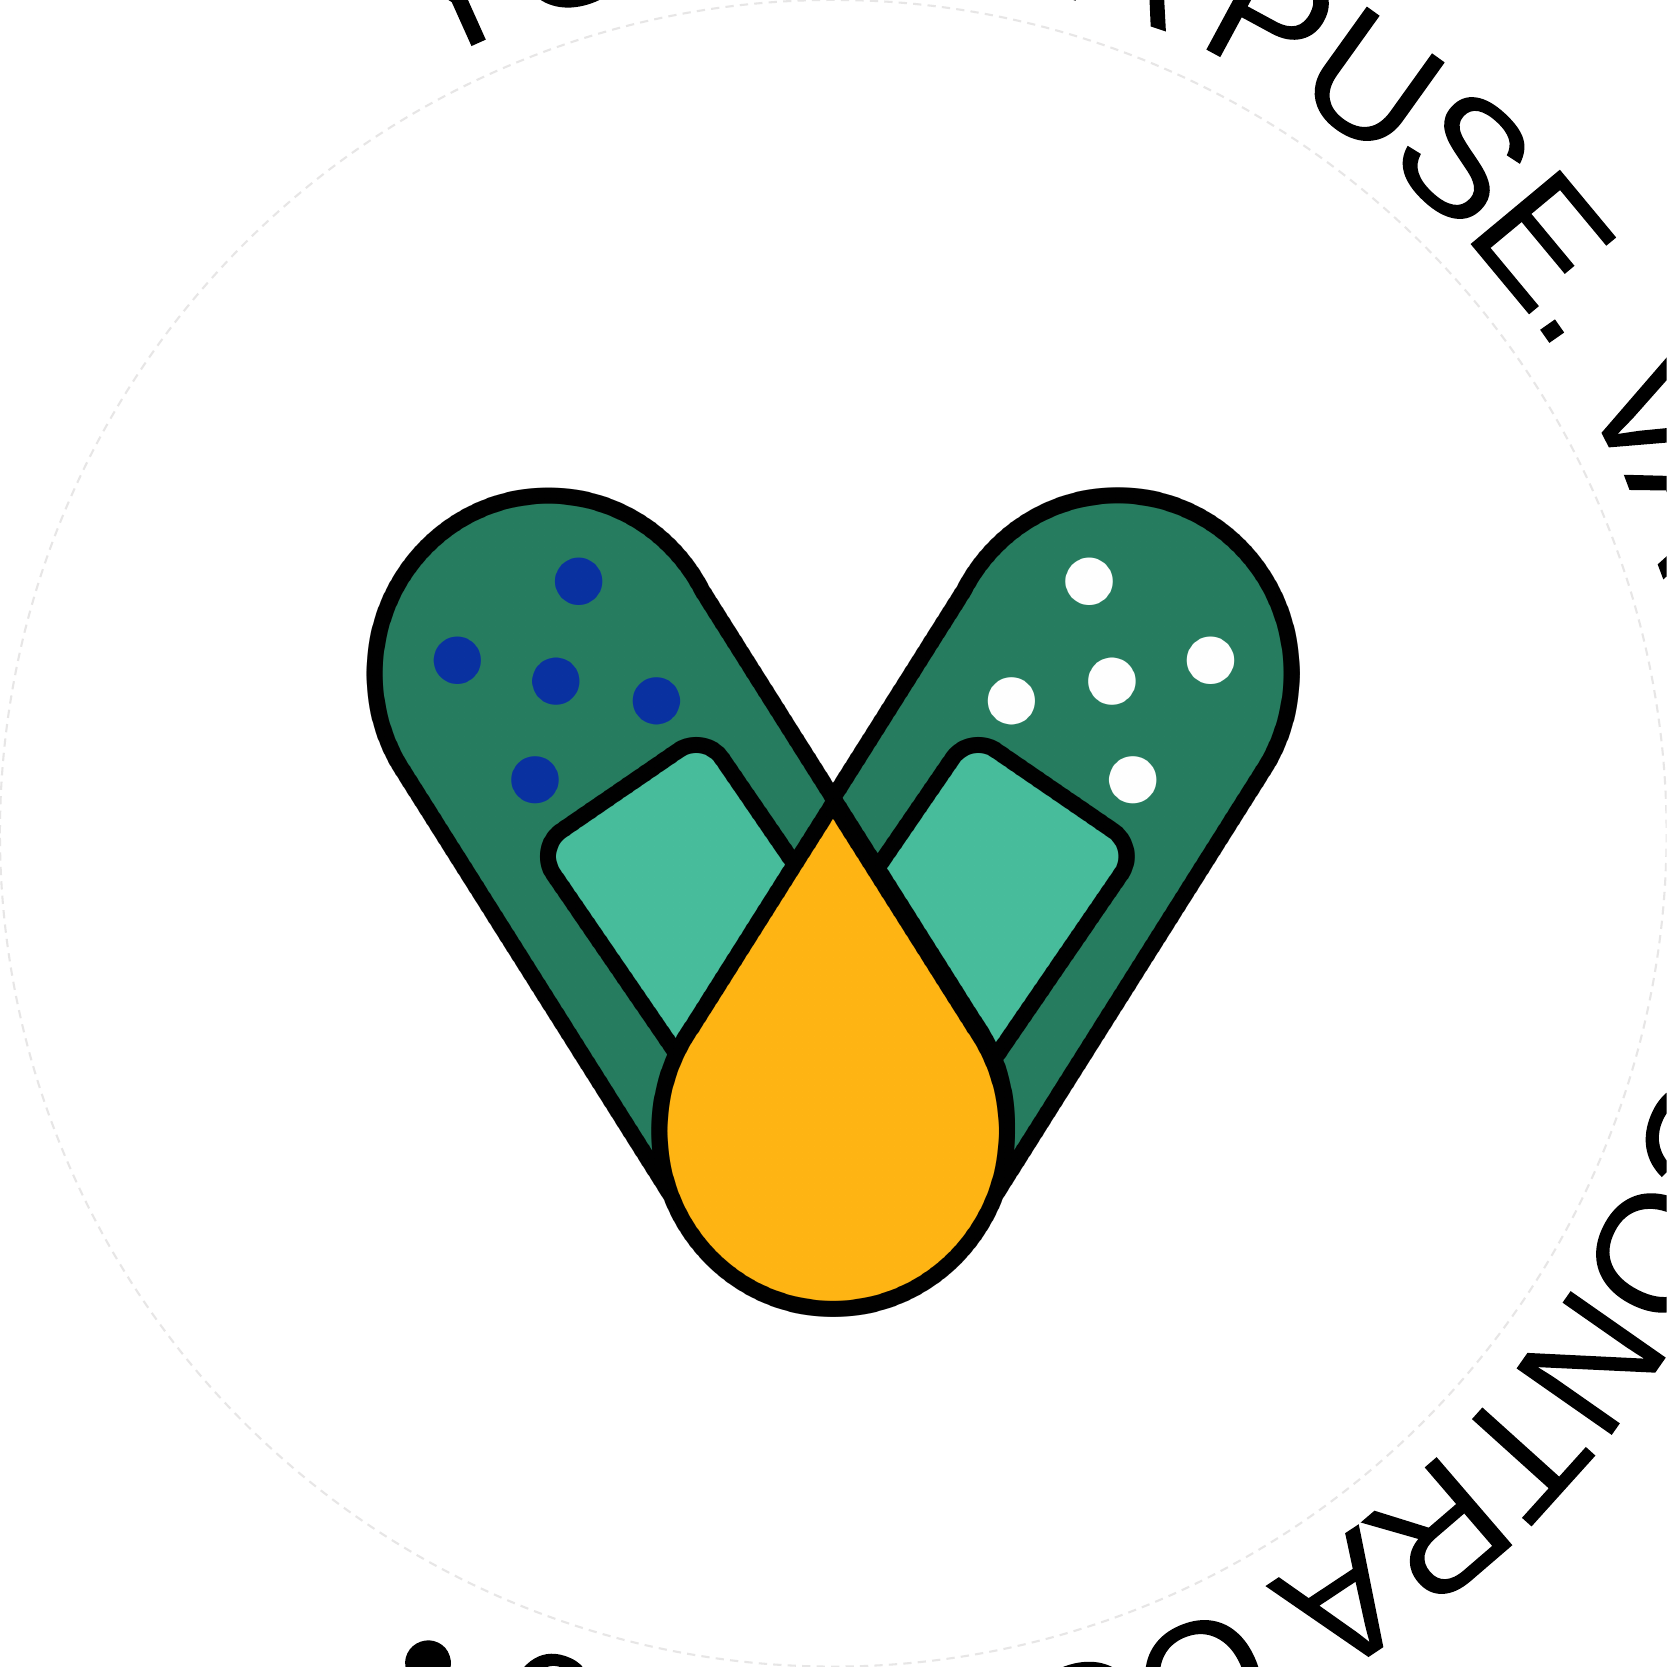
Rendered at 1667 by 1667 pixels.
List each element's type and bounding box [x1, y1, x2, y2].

text_box [1600, 238, 1608, 248]
text_box [1570, 1353, 1580, 1357]
text_box [1207, 38, 1213, 48]
text_box [1258, 11, 1267, 18]
text_box [1591, 1368, 1601, 1372]
text_box [1605, 224, 1612, 233]
text_box [1532, 234, 1539, 243]
text_box [1313, 85, 1317, 95]
text_box [1233, 22, 1240, 31]
text_box [1645, 396, 1653, 404]
text_box [1146, 1650, 1152, 1660]
text_box [1541, 1481, 1550, 1492]
text_box [1615, 1201, 1623, 1209]
text_box [1535, 1380, 1544, 1388]
text_box [1502, 263, 1510, 271]
text_box [1308, 5, 1314, 16]
text_box [457, 17, 464, 26]
text_box [1636, 406, 1644, 415]
text_box [1358, 1526, 1362, 1536]
text_box [1356, 1591, 1361, 1601]
text_box [1586, 202, 1594, 210]
text_box [1474, 199, 1489, 216]
text_box [1415, 1522, 1425, 1528]
text_box [1226, 35, 1233, 44]
text_box [1410, 74, 1417, 83]
text_box [1563, 194, 1571, 203]
text_box [471, 8, 477, 17]
text_box [1636, 1306, 1645, 1311]
text_box [1263, 1583, 1271, 1590]
text_box [1554, 1472, 1562, 1479]
text_box [1279, 36, 1289, 41]
text_box [1628, 1353, 1648, 1360]
text_box [1439, 1511, 1448, 1519]
text_box [1482, 1564, 1490, 1572]
text_box [1454, 152, 1461, 161]
text_box [1507, 137, 1511, 147]
text_box [1347, 24, 1355, 33]
text_box [1467, 1560, 1475, 1568]
text_box [1474, 1501, 1482, 1510]
text_box [1477, 1423, 1485, 1431]
text_box [1419, 1584, 1428, 1591]
text_box [1361, 1540, 1365, 1550]
text_box [1476, 96, 1486, 101]
text_box [1076, 1660, 1085, 1665]
text_box [1364, 5, 1373, 11]
text_box [1521, 285, 1529, 293]
text_box [1543, 1462, 1552, 1470]
text_box [1610, 235, 1618, 243]
text_box [1627, 394, 1635, 403]
text_box [1560, 327, 1566, 336]
text_box [1501, 232, 1509, 240]
text_box [1618, 405, 1626, 414]
text_box [1347, 1548, 1352, 1558]
text_box [1425, 1468, 1433, 1477]
text_box [1369, 1650, 1378, 1657]
text_box [1380, 1640, 1385, 1649]
text_box [431, 1639, 440, 1645]
text_box [1350, 47, 1358, 56]
text_box [1637, 383, 1645, 392]
text_box [1384, 110, 1392, 118]
text_box [1611, 1290, 1620, 1298]
text_box [1405, 177, 1411, 186]
text_box [544, 1, 553, 7]
text_box [1313, 1588, 1322, 1596]
text_box [1339, 1586, 1348, 1593]
text_box [1362, 1633, 1371, 1643]
text_box [1512, 223, 1520, 231]
text_box [476, 21, 483, 31]
text_box [1342, 59, 1349, 68]
text_box [1162, 26, 1168, 34]
text_box [1459, 1583, 1468, 1590]
text_box [1570, 1405, 1579, 1413]
text_box [1418, 63, 1426, 72]
text_box [1363, 1554, 1368, 1564]
text_box [1583, 1445, 1592, 1453]
text_box [1469, 1519, 1477, 1528]
text_box [463, 30, 469, 39]
text_box [1511, 120, 1519, 129]
text_box [1358, 1518, 1366, 1525]
text_box [1397, 1532, 1406, 1537]
text_box [1408, 145, 1417, 152]
text_box [1606, 1212, 1613, 1221]
text_box [1331, 47, 1338, 56]
text_box [1234, 1654, 1241, 1663]
text_box [1286, 1599, 1295, 1607]
text_box [1514, 200, 1523, 208]
text_box [1447, 139, 1453, 148]
text_box [1356, 12, 1363, 21]
text_box [1366, 1569, 1371, 1578]
text_box [1568, 179, 1575, 188]
text_box [443, 1646, 450, 1654]
text_box [1362, 1619, 1367, 1629]
text_box [406, 1646, 414, 1654]
text_box [1272, 1576, 1287, 1583]
text_box [1624, 477, 1629, 487]
text_box [1551, 317, 1559, 324]
text_box [1547, 173, 1556, 181]
text_box [1478, 1551, 1486, 1559]
text_box [1593, 1404, 1602, 1411]
text_box [1416, 153, 1422, 163]
text_box [451, 3, 458, 13]
text_box [1541, 1352, 1551, 1356]
text_box [1599, 1224, 1605, 1233]
text_box [1569, 1476, 1577, 1484]
text_box [1322, 59, 1330, 68]
text_box [1519, 132, 1525, 141]
text_box [1345, 1641, 1354, 1648]
text_box [1499, 125, 1507, 133]
text_box [1411, 1572, 1418, 1581]
text_box [1462, 164, 1469, 173]
text_box [1498, 1443, 1507, 1451]
text_box [1626, 417, 1634, 426]
text_box [1610, 1262, 1617, 1272]
text_box [1427, 51, 1434, 60]
text_box [1493, 251, 1501, 260]
text_box [1510, 292, 1518, 301]
text_box [1640, 1192, 1650, 1196]
text_box [1550, 1497, 1558, 1506]
text_box [1378, 1625, 1382, 1635]
text_box [1227, 0, 1234, 9]
text_box [538, 1653, 547, 1658]
text_box [1591, 227, 1598, 236]
text_box [1565, 1304, 1574, 1312]
text_box [1426, 78, 1434, 87]
text_box [1602, 1279, 1610, 1288]
text_box [1594, 1422, 1603, 1429]
text_box [1104, 1663, 1114, 1667]
text_box [1657, 1127, 1662, 1137]
text_box [1149, 18, 1158, 30]
text_box [1185, 1633, 1194, 1639]
text_box [1476, 110, 1485, 115]
text_box [1595, 213, 1603, 221]
text_box [1391, 125, 1400, 133]
text_box [1322, 1624, 1331, 1631]
text_box [1333, 71, 1341, 80]
text_box [1345, 120, 1354, 126]
text_box [1571, 1291, 1580, 1298]
text_box [1339, 1619, 1348, 1626]
text_box [1325, 1580, 1334, 1588]
text_box [1240, 15, 1250, 22]
text_box [1411, 1536, 1421, 1541]
text_box [1318, 15, 1328, 29]
text_box [1526, 1505, 1534, 1514]
text_box [1515, 1363, 1521, 1371]
text_box [1435, 67, 1442, 76]
text_box [1490, 241, 1498, 249]
text_box [1284, 24, 1294, 28]
text_box [1310, 1616, 1319, 1623]
text_box [1530, 296, 1538, 305]
text_box [1274, 1591, 1283, 1599]
text_box [1483, 259, 1491, 268]
text_box [1437, 57, 1447, 64]
text_box [1558, 1397, 1567, 1404]
text_box [1562, 251, 1570, 259]
text_box [526, 1658, 534, 1666]
text_box [1409, 1544, 1416, 1553]
text_box [1523, 1372, 1532, 1380]
text_box [1246, 4, 1255, 11]
text_box [1402, 86, 1409, 95]
text_box [1448, 1520, 1457, 1528]
text_box [1662, 1155, 1667, 1163]
text_box [1558, 168, 1566, 177]
text_box [1462, 110, 1471, 118]
text_box [1654, 1169, 1662, 1178]
text_box [1596, 1266, 1602, 1276]
text_box [1595, 1238, 1600, 1247]
text_box [1493, 1523, 1501, 1532]
text_box [1163, 1648, 1170, 1657]
text_box [1351, 1580, 1358, 1586]
text_box [1520, 303, 1528, 312]
text_box [1483, 171, 1489, 181]
text_box [1552, 240, 1560, 248]
text_box [1418, 90, 1425, 99]
text_box [1504, 1545, 1512, 1553]
text_box [1644, 1143, 1649, 1152]
text_box [1529, 307, 1538, 314]
text_box [1601, 1329, 1610, 1336]
text_box [1530, 207, 1539, 215]
text_box [1416, 168, 1421, 177]
text_box [1522, 146, 1526, 156]
text_box [1401, 1518, 1411, 1523]
text_box [1600, 427, 1607, 435]
text_box [1434, 209, 1443, 216]
text_box [1412, 189, 1420, 198]
text_box [1328, 83, 1333, 93]
text_box [1450, 100, 1458, 109]
text_box [1630, 1332, 1639, 1340]
text_box [1338, 1572, 1347, 1580]
text_box [1652, 1101, 1659, 1111]
text_box [1646, 372, 1654, 381]
text_box [1659, 1358, 1666, 1367]
text_box [1500, 1423, 1509, 1432]
text_box [1368, 1509, 1383, 1517]
text_box [1531, 1472, 1539, 1480]
text_box [1654, 1349, 1663, 1356]
text_box [1373, 120, 1382, 127]
text_box [1638, 428, 1648, 432]
text_box [1625, 1345, 1634, 1353]
text_box [1208, 50, 1217, 56]
text_box [1533, 1452, 1541, 1461]
text_box [1319, 113, 1327, 121]
text_box [1550, 257, 1558, 265]
text_box [1351, 136, 1360, 142]
text_box [1387, 1514, 1397, 1519]
text_box [1476, 159, 1483, 168]
text_box [1253, 23, 1262, 29]
text_box [586, 1, 596, 6]
text_box [1569, 1387, 1578, 1395]
text_box [1501, 110, 1509, 118]
text_box [1560, 1487, 1568, 1495]
text_box [1317, 1602, 1324, 1609]
text_box [1636, 1208, 1646, 1212]
text_box [1501, 281, 1509, 290]
text_box [1581, 216, 1589, 225]
text_box [1549, 336, 1558, 344]
text_box [1545, 1371, 1554, 1378]
text_box [1443, 200, 1452, 206]
text_box [1660, 1091, 1667, 1099]
text_box [1515, 160, 1523, 166]
text_box [1456, 1479, 1464, 1488]
text_box [1479, 1406, 1487, 1412]
text_box [1443, 111, 1449, 121]
text_box [1623, 1299, 1632, 1306]
text_box [1615, 1222, 1622, 1231]
text_box [1301, 1592, 1310, 1600]
text_box [1608, 416, 1616, 425]
text_box [1230, 1626, 1239, 1634]
text_box [1583, 1299, 1592, 1306]
text_box [1213, 1635, 1222, 1642]
text_box [1469, 190, 1475, 199]
text_box [1447, 215, 1456, 220]
text_box [1225, 1643, 1233, 1651]
text_box [1493, 1554, 1501, 1562]
text_box [1522, 1443, 1530, 1451]
text_box [1577, 191, 1585, 199]
text_box [1314, 100, 1319, 109]
text_box [1655, 385, 1663, 393]
text_box [1409, 102, 1417, 111]
text_box [1503, 210, 1511, 218]
text_box [1327, 1610, 1336, 1618]
text_box [1422, 181, 1429, 189]
text_box [1609, 1234, 1615, 1244]
text_box [1564, 1462, 1572, 1471]
text_box [1581, 1396, 1590, 1403]
text_box [1615, 1420, 1622, 1429]
text_box [1481, 228, 1489, 236]
text_box [1488, 1433, 1496, 1441]
text_box [1172, 1638, 1181, 1646]
text_box [1492, 219, 1500, 227]
text_box [1607, 1316, 1615, 1323]
text_box [1266, 30, 1275, 36]
text_box [1535, 1494, 1543, 1503]
text_box [1505, 151, 1512, 159]
text_box [1618, 1324, 1627, 1331]
text_box [1339, 36, 1346, 45]
text_box [1372, 1597, 1377, 1606]
text_box [1511, 1433, 1520, 1441]
text_box [1604, 439, 1610, 448]
text_box [1315, 71, 1322, 81]
text_box [1489, 115, 1497, 123]
text_box [1490, 1414, 1498, 1422]
text_box [1359, 1605, 1364, 1615]
text_box [1425, 1565, 1438, 1578]
text_box [1450, 1501, 1458, 1509]
text_box [1577, 1312, 1586, 1320]
text_box [1470, 1413, 1477, 1422]
text_box [1461, 135, 1467, 144]
text_box [1606, 1430, 1614, 1437]
text_box [1153, 1638, 1160, 1647]
text_box [1220, 13, 1227, 22]
text_box [1531, 1519, 1539, 1527]
text_box [1661, 575, 1667, 582]
text_box [1484, 1512, 1492, 1521]
text_box [1359, 35, 1366, 44]
text_box [1572, 205, 1580, 214]
text_box [572, 5, 582, 9]
text_box [1446, 1468, 1454, 1477]
text_box [1579, 1465, 1587, 1474]
text_box [1423, 1551, 1427, 1561]
text_box [1213, 26, 1220, 35]
text_box [1437, 1529, 1446, 1537]
text_box [1589, 1454, 1597, 1463]
text_box [1626, 1195, 1636, 1201]
text_box [1543, 228, 1551, 237]
text_box [1520, 1462, 1528, 1470]
text_box [1520, 1516, 1528, 1524]
text_box [1175, 1623, 1184, 1629]
text_box [1350, 1627, 1359, 1635]
text_box [1327, 1594, 1336, 1601]
text_box [1465, 1490, 1473, 1499]
text_box [1534, 217, 1542, 226]
text_box [1188, 1619, 1198, 1624]
text_box [1408, 1558, 1412, 1568]
text_box [1589, 1321, 1598, 1328]
text_box [1478, 1530, 1486, 1539]
text_box [1647, 1114, 1652, 1124]
text_box [1369, 1524, 1379, 1529]
text_box [1614, 428, 1624, 436]
text_box [1574, 1452, 1582, 1460]
text_box [1271, 18, 1280, 25]
text_box [1553, 188, 1561, 197]
text_box [1512, 274, 1519, 282]
text_box [1562, 1294, 1569, 1303]
text_box [469, 42, 478, 48]
text_box [1542, 198, 1550, 206]
text_box [1624, 1212, 1633, 1220]
text_box [1240, 1636, 1248, 1645]
text_box [1503, 1534, 1511, 1543]
text_box [1393, 98, 1401, 107]
text_box [1455, 1570, 1464, 1577]
text_box [1605, 1412, 1614, 1420]
text_box [1461, 216, 1471, 220]
text_box [1656, 558, 1665, 572]
text_box [1582, 1414, 1591, 1421]
text_box [416, 1639, 426, 1645]
text_box [566, 1655, 575, 1662]
text_box [1333, 1632, 1342, 1640]
text_box [1428, 1520, 1437, 1528]
text_box [1444, 1490, 1452, 1499]
text_box [1651, 1294, 1661, 1298]
text_box [1329, 123, 1347, 137]
text_box [1509, 1452, 1518, 1460]
text_box [1488, 1541, 1494, 1549]
text_box [1522, 223, 1530, 232]
text_box [1459, 1512, 1467, 1518]
text_box [1489, 101, 1498, 108]
text_box [1559, 268, 1567, 276]
text_box [1656, 361, 1664, 370]
text_box [1334, 110, 1342, 119]
text_box [1533, 1365, 1543, 1371]
text_box [1522, 1351, 1536, 1360]
text_box [1446, 1590, 1456, 1595]
text_box [1348, 1525, 1357, 1532]
text_box [1469, 237, 1478, 245]
text_box [1298, 1608, 1307, 1615]
text_box [1427, 1539, 1435, 1548]
text_box [1375, 1611, 1379, 1621]
text_box [1492, 270, 1500, 279]
text_box [0, 0, 1667, 1667]
text_box [1435, 1479, 1443, 1488]
text_box [1369, 1583, 1374, 1592]
text_box [482, 34, 488, 43]
text_box [1547, 1389, 1555, 1396]
text_box [1307, 31, 1316, 38]
text_box [1422, 200, 1431, 208]
text_box [1540, 1508, 1548, 1517]
picture [354, 468, 1312, 1336]
text_box [1457, 201, 1467, 206]
text_box [1220, 48, 1226, 57]
text_box [1298, 18, 1307, 26]
text_box [1647, 1157, 1654, 1166]
text_box [1629, 1284, 1647, 1295]
text_box [1469, 176, 1475, 186]
text_box [1217, 1620, 1226, 1626]
text_box [1162, 1629, 1171, 1637]
text_box [1375, 12, 1382, 21]
text_box [1539, 324, 1548, 339]
text_box [1471, 1573, 1479, 1581]
text_box [1644, 1128, 1648, 1138]
text_box [1401, 114, 1408, 123]
text_box [1379, 134, 1388, 140]
text_box [1536, 182, 1545, 190]
text_box [1473, 248, 1481, 257]
text_box [1357, 1649, 1366, 1656]
text_box [1249, 1648, 1255, 1657]
text_box [1344, 1534, 1349, 1544]
text_box [1557, 1379, 1566, 1386]
text_box [552, 1652, 562, 1656]
text_box [1642, 1340, 1651, 1348]
text_box [1431, 191, 1440, 199]
text_box [1658, 1142, 1663, 1151]
text_box [1468, 147, 1475, 156]
text_box [1290, 1584, 1299, 1592]
text_box [1661, 1114, 1667, 1123]
text_box [1595, 1307, 1604, 1315]
text_box [1618, 1274, 1626, 1283]
text_box [1426, 1459, 1435, 1467]
text_box [1570, 262, 1576, 270]
text_box [1328, 98, 1334, 107]
text_box [1525, 191, 1534, 199]
text_box [1437, 1457, 1445, 1466]
text_box [1383, 1528, 1392, 1533]
text_box [1613, 1337, 1622, 1345]
text_box [1367, 24, 1375, 33]
text_box [1402, 149, 1407, 159]
text_box [1541, 246, 1549, 254]
